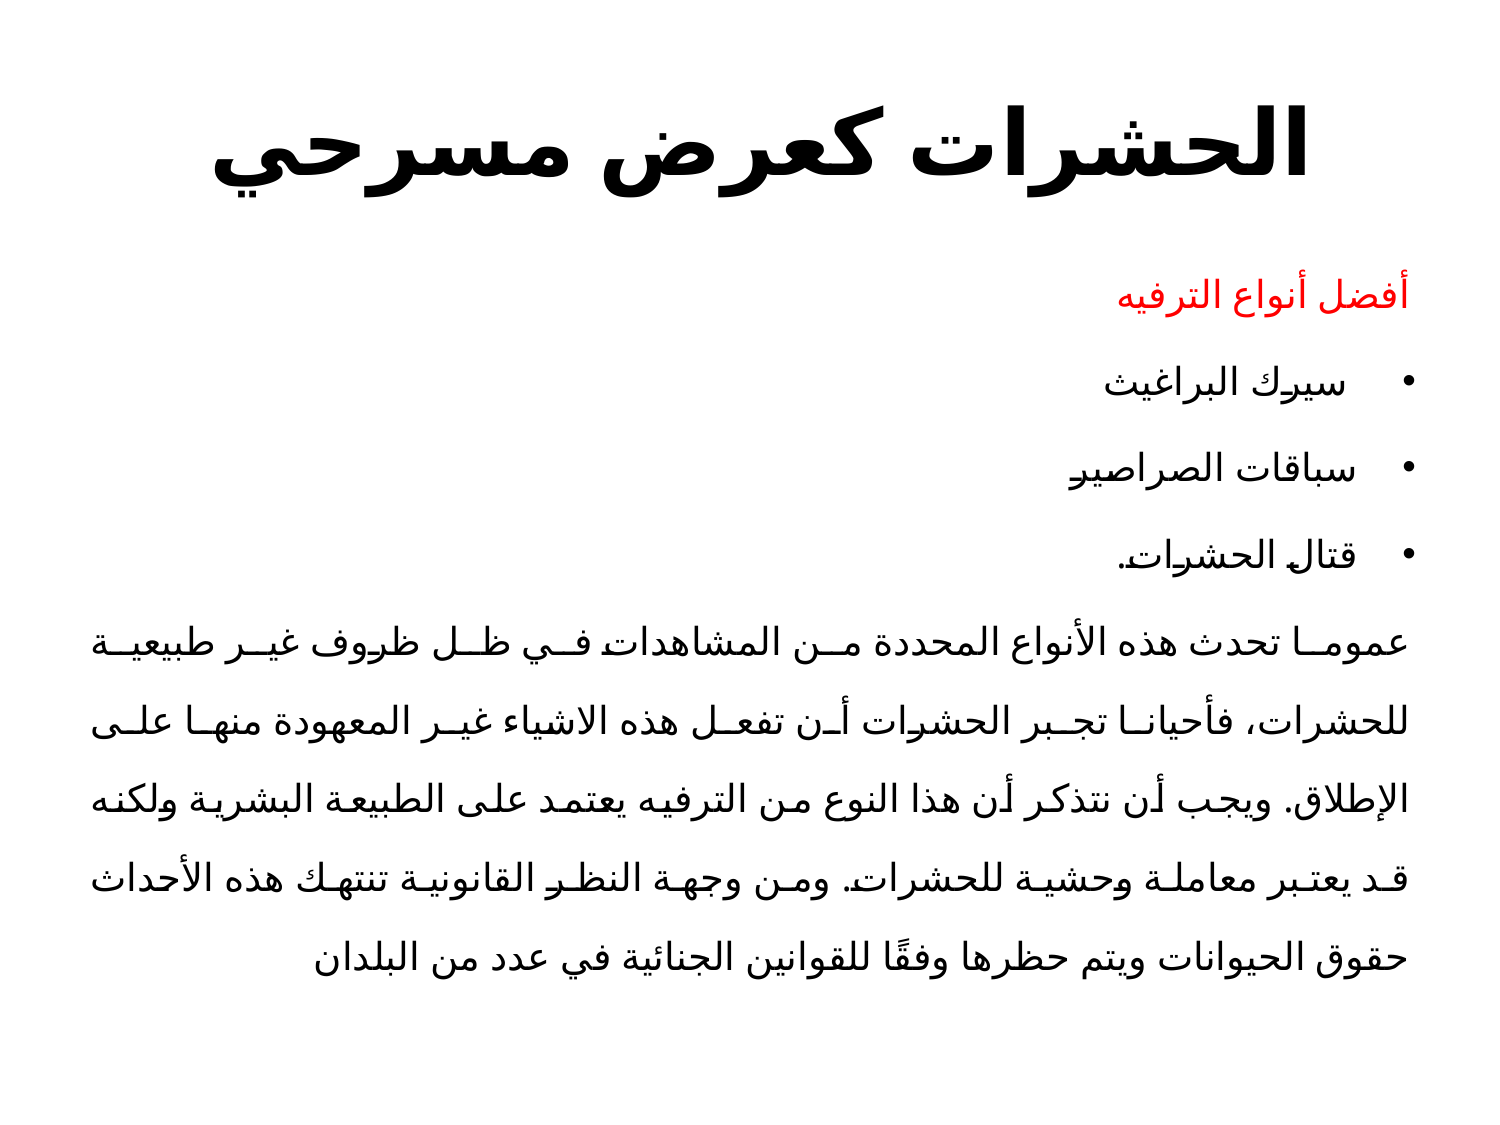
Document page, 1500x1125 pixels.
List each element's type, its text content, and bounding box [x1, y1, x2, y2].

title الحشرات كعرض مسرحي [75, 45, 1425, 233]
list أفضل أنواع الترفيه سيرك البراغيث سباقات الصراصير قتال الحشرات. عموما تحدث هذه الأنواع المحددة من المشاهدات في ظل ظروف غير طبيعية للحشرات، فأحيانا تجبر الحشرات أن تفعل هذه الاشياء غير المعهودة منها على الإطلاق. ويجب أن نتذكر أن هذا النوع من الترفيه يعتمد على الطبيعة البشرية ولكنه قد يعتبر معاملة وحشية للحشرات. ومن وجهة النظر القانونية تنتهك هذه الأحداث حقوق الحيوانات ويتم حظرها وفقًا للقوانين الجنائية في عدد من البلدان [75, 262, 1425, 1005]
